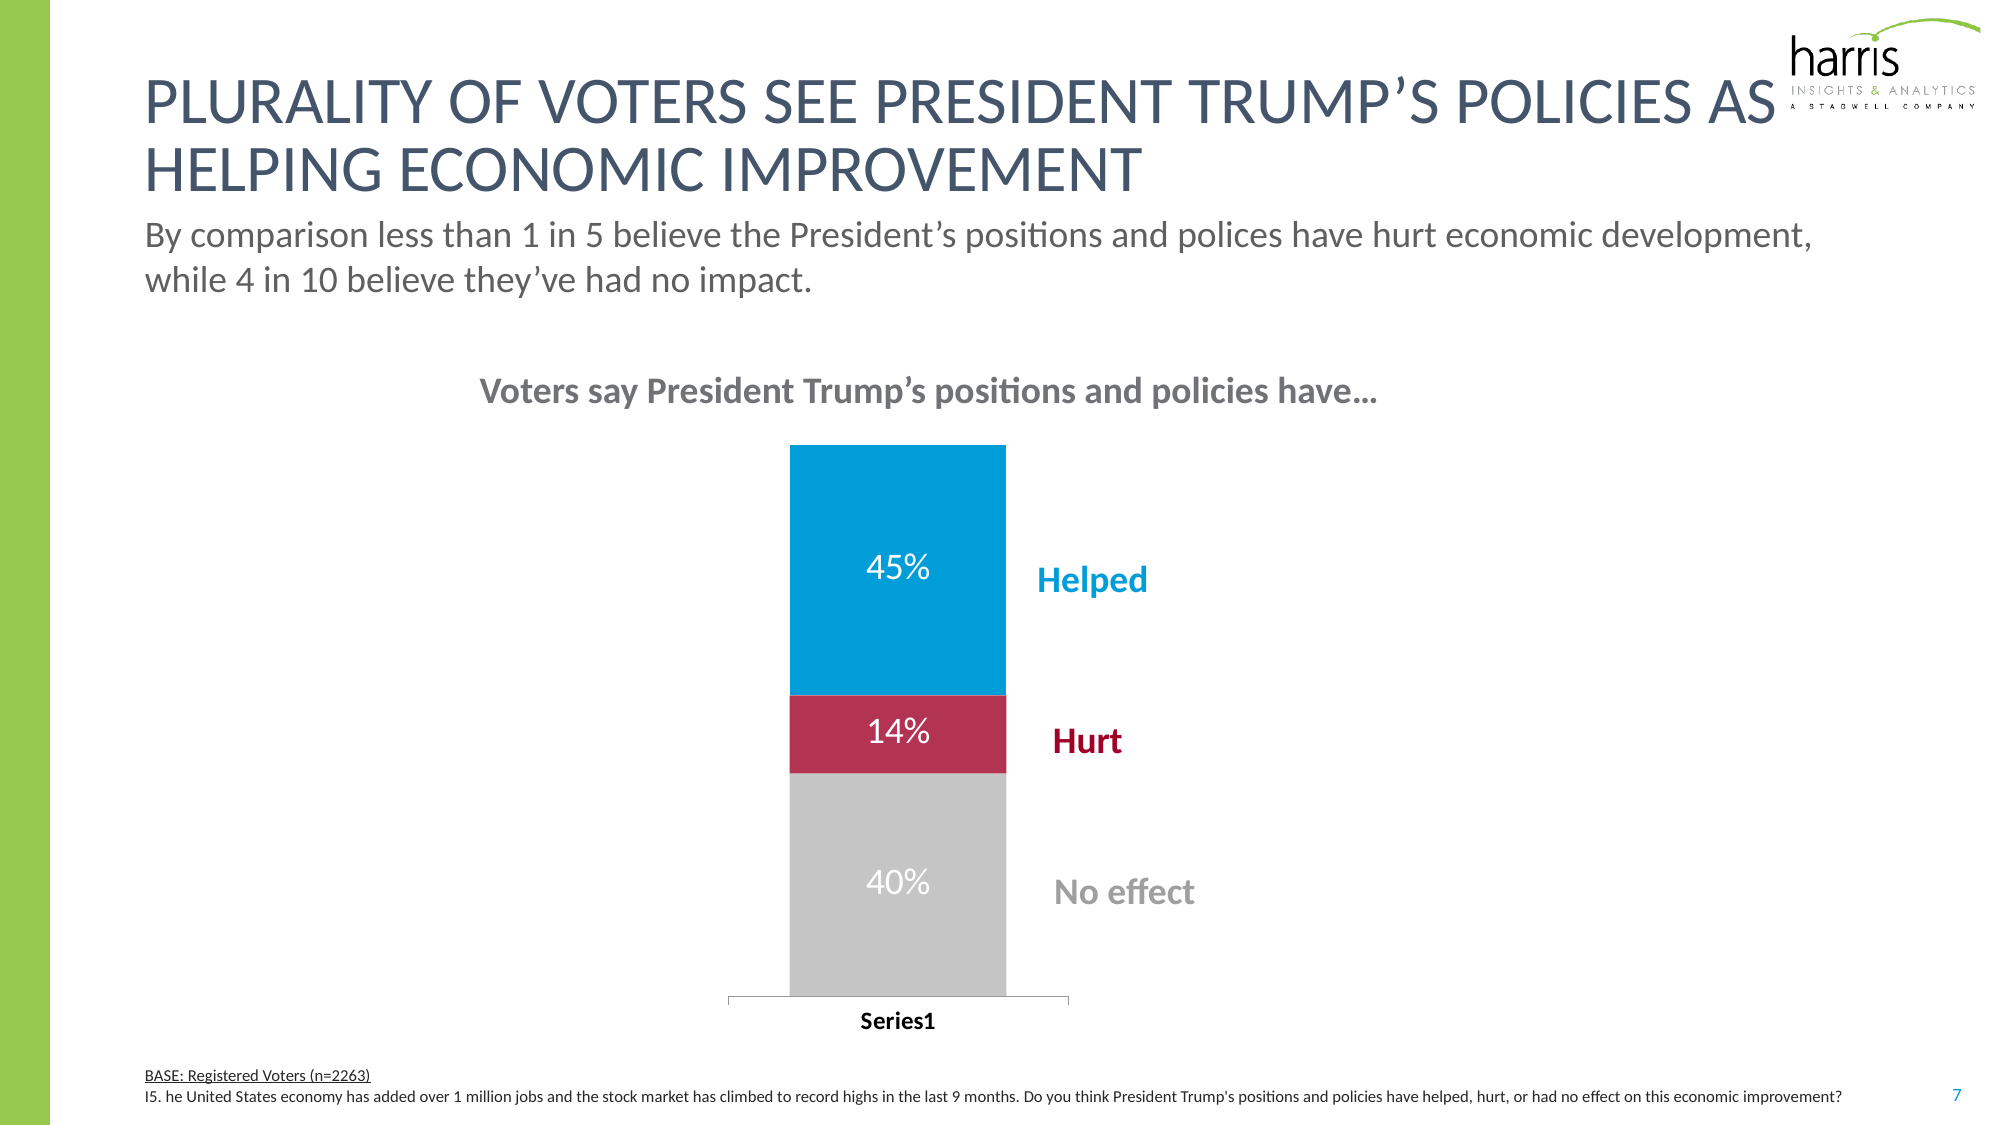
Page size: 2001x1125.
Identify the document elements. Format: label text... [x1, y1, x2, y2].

list BASE: Registered Voters (n=2263) I5. he United States economy has added over 1 million jobs and the stock market has climbed to record highs in the last 9 months. Do you think President Trump's positions and policies have helped, hurt, or had no effect on this economic improvement? [129, 1045, 1916, 1106]
list By comparison less than 1 in 5 believe the President’s positions and polices have hurt economic development, while 4 in 10 believe they’ve had no impact. [129, 210, 1915, 262]
picture [1787, 14, 1983, 113]
chart [699, 424, 1730, 1046]
text_box Voters say President Trump’s positions and policies have… [464, 358, 1395, 419]
title Plurality of voters see president trump’s policies AS helping economic improvement [129, 111, 1805, 205]
